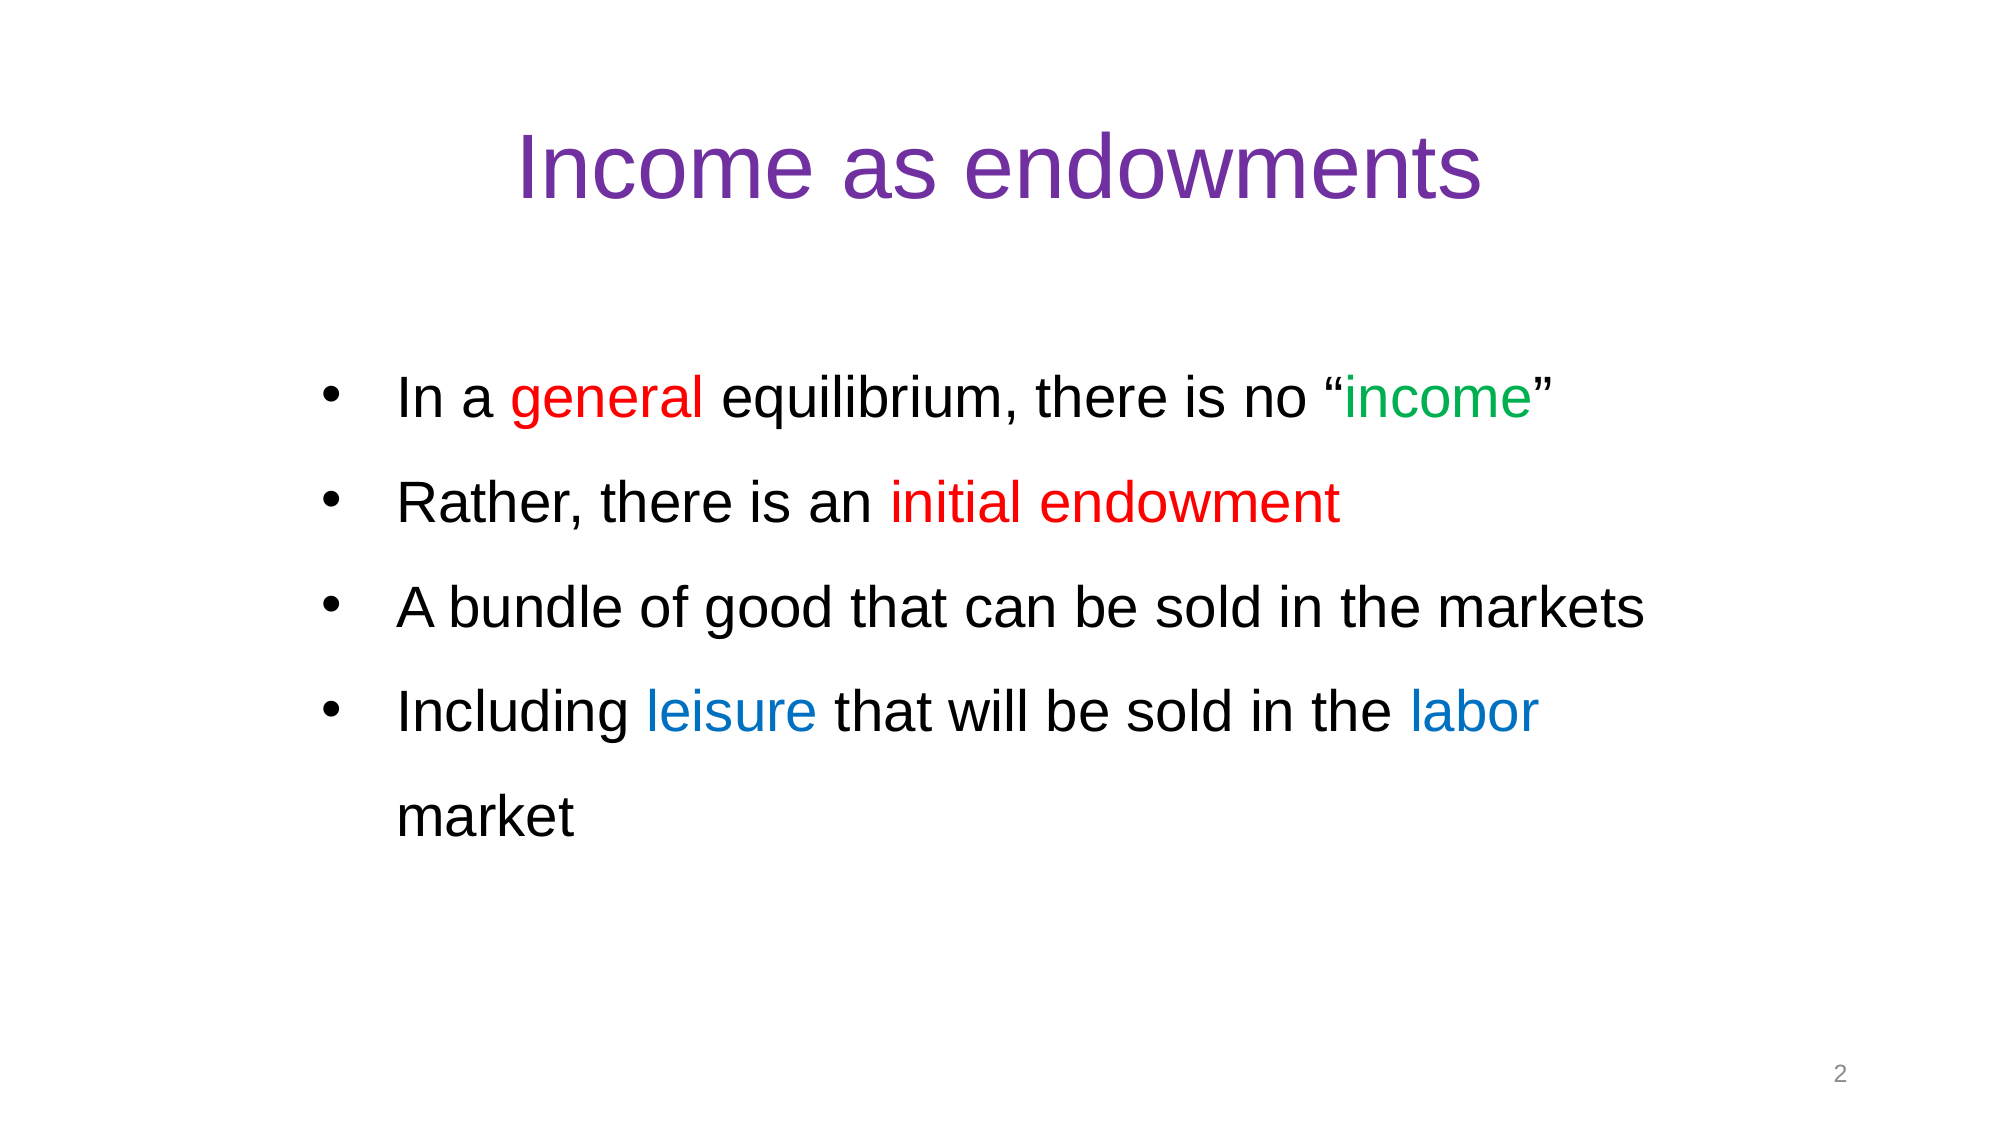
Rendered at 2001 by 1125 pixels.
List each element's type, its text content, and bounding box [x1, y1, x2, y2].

slide_number 2 [1412, 1042, 1863, 1103]
title Income as endowments [137, 59, 1863, 278]
text_box In a general equilibrium, there is no “income” Rather, there is an initial endowment A bundle of good that can be sold in the markets Including leisure that will be sold in the labor market [306, 316, 1678, 856]
